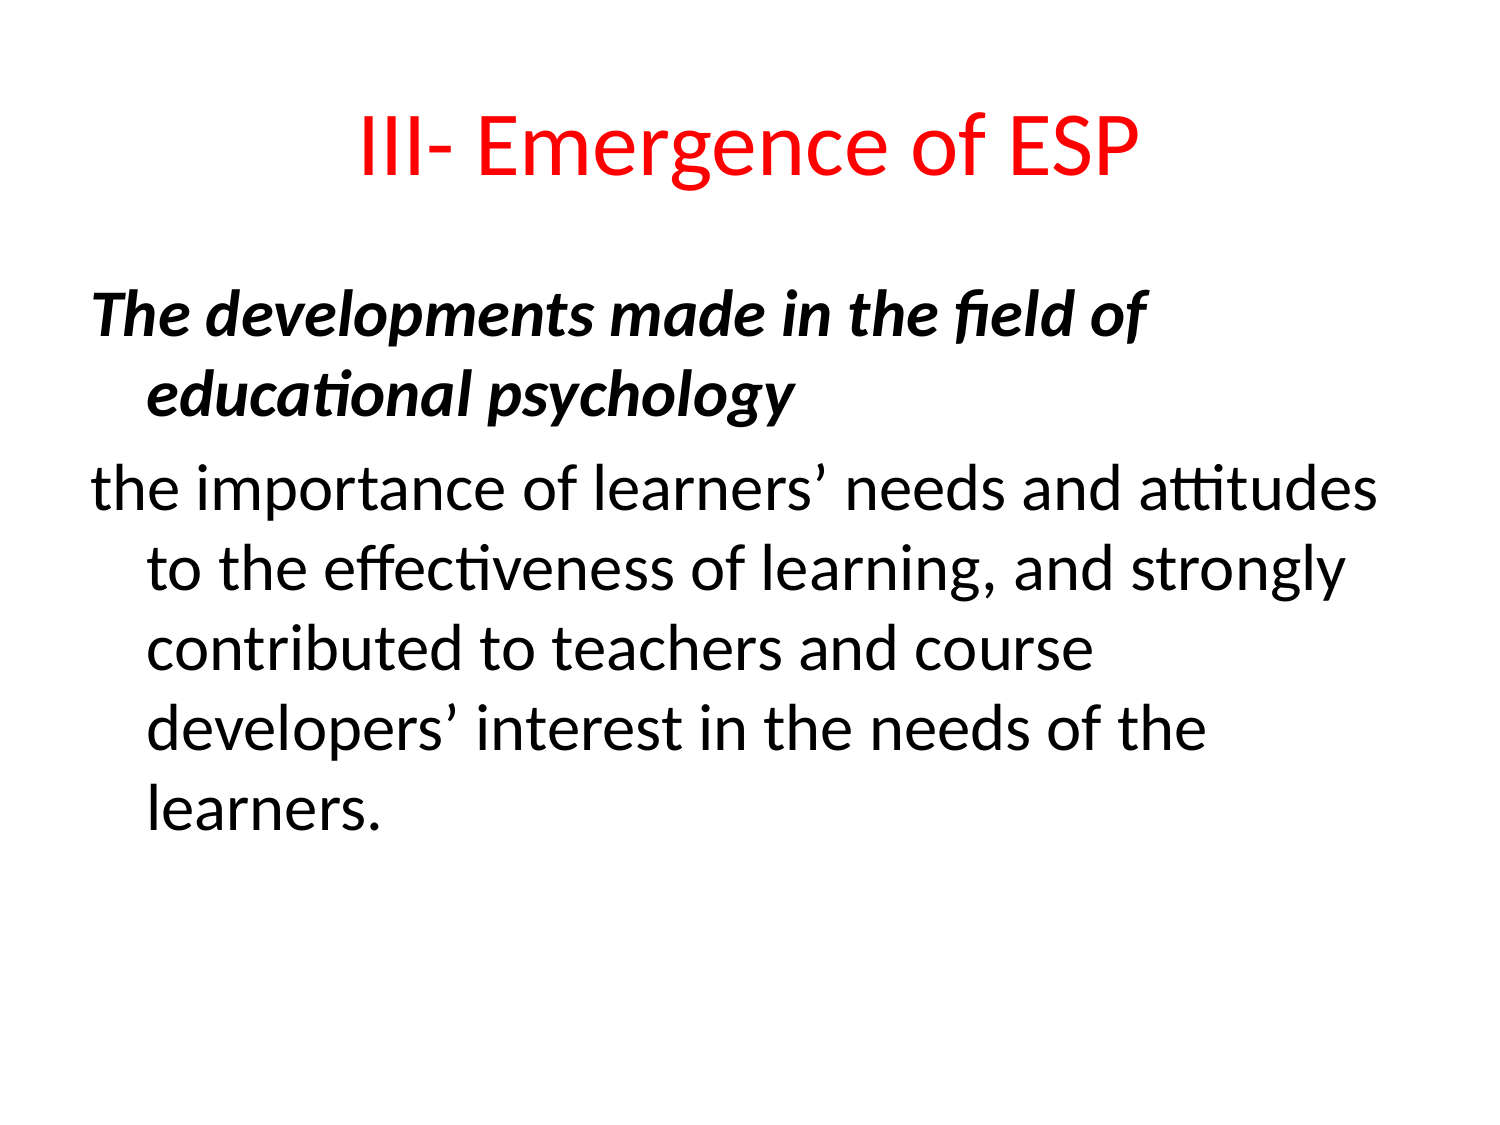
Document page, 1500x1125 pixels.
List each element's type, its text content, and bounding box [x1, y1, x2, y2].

title III- Emergence of ESP [75, 45, 1425, 233]
list The developments made in the field of educational psychology the importance of learners’ needs and attitudes to the effectiveness of learning, and strongly contributed to teachers and course developers’ interest in the needs of the learners. [75, 262, 1425, 1005]
